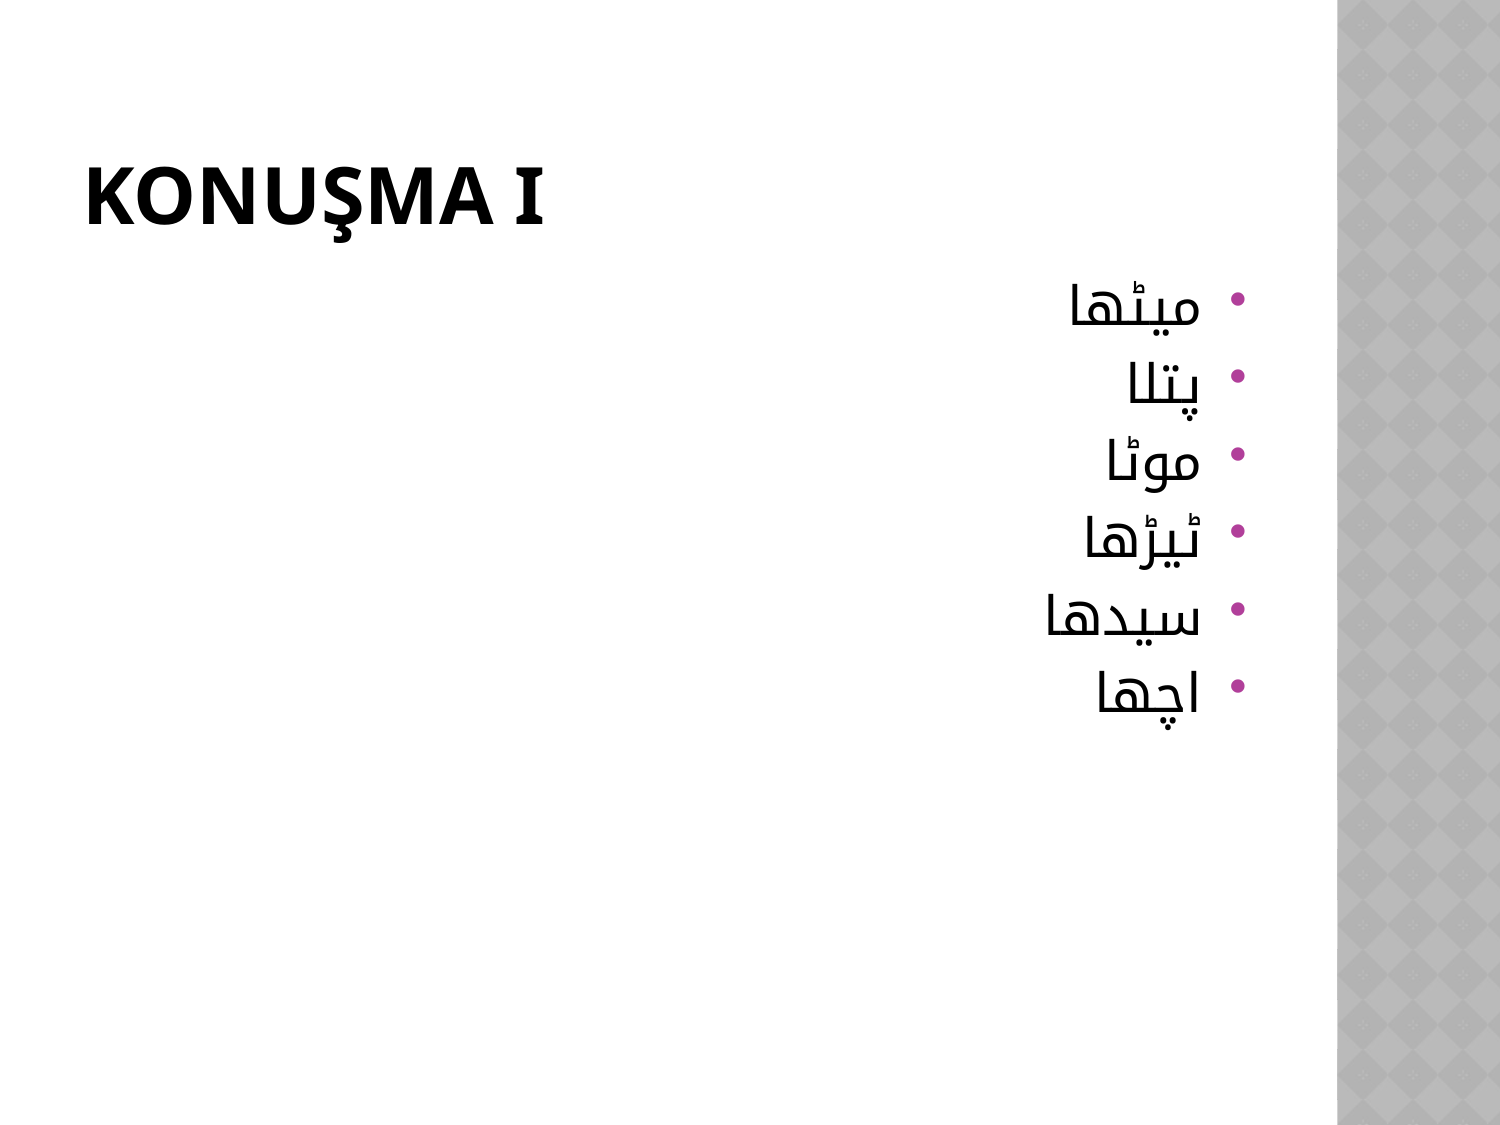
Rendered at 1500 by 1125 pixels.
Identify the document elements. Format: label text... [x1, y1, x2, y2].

list میٹھا پتلا موٹا ٹیڑھا سیدھا اچھا [75, 264, 1263, 1059]
title Konuşma I [75, 52, 1263, 240]
